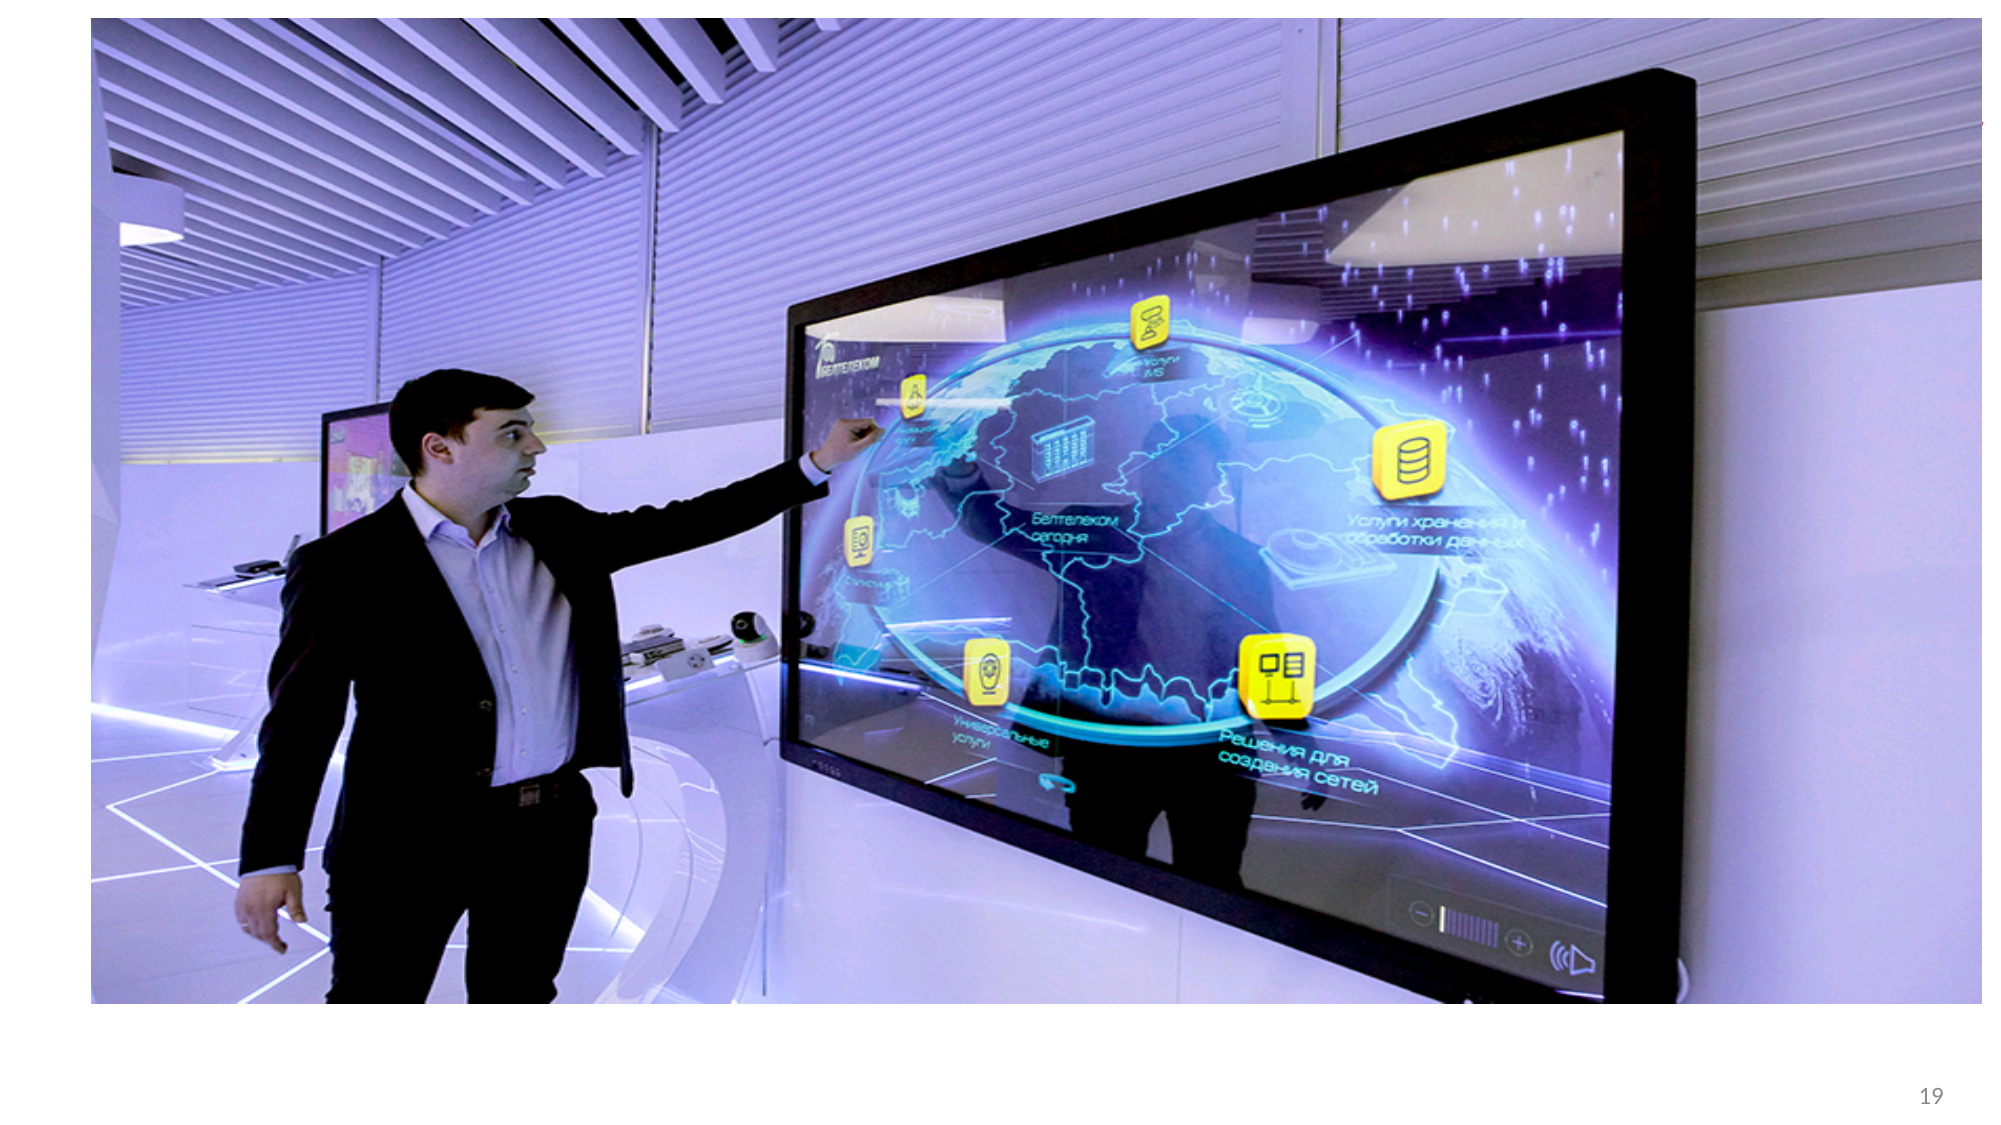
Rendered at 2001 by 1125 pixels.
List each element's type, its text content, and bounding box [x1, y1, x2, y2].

slide_number 19 [1606, 1069, 1960, 1119]
picture [91, 18, 1985, 1004]
